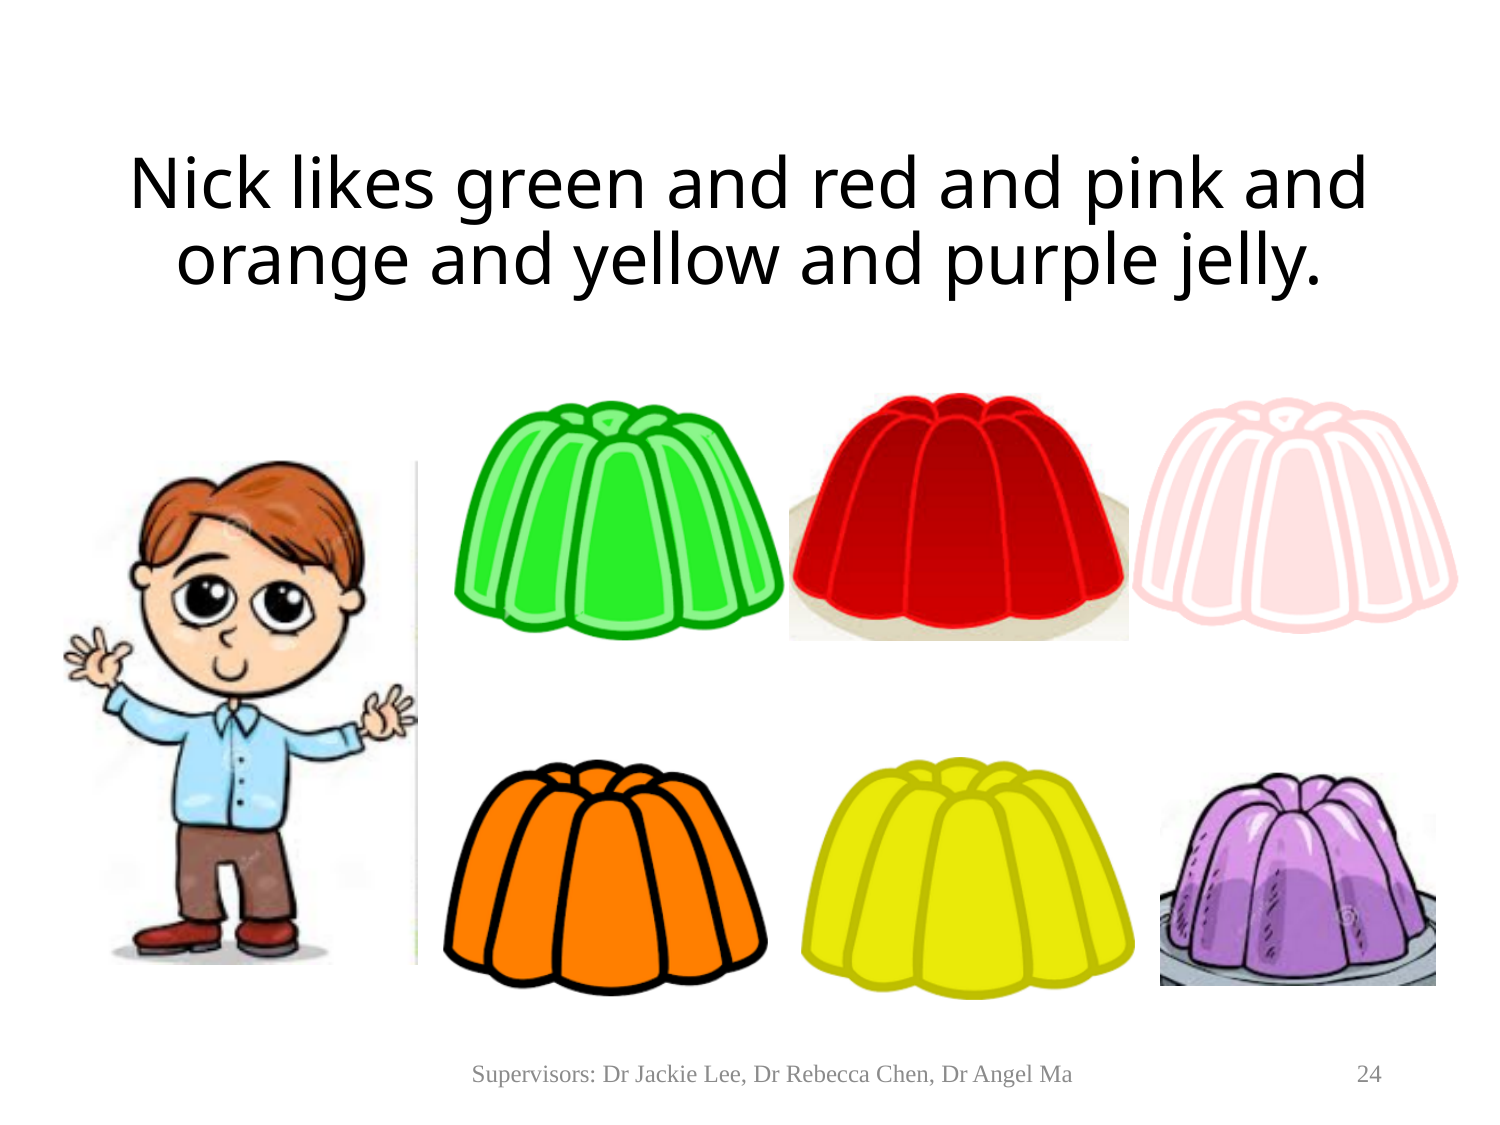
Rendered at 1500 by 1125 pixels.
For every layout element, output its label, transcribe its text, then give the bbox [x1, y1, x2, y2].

picture [439, 753, 769, 1003]
slide_number 24 [1174, 1042, 1397, 1103]
picture [795, 753, 1138, 1003]
picture [448, 384, 1468, 648]
footer Supervisors: Dr Jackie Lee, Dr Rebecca Chen, Dr Angel Ma [428, 1042, 1117, 1103]
picture [53, 448, 418, 965]
title Nick likes green and red and pink and orange and yellow and purple jelly. [103, 114, 1397, 333]
picture [1160, 770, 1436, 986]
